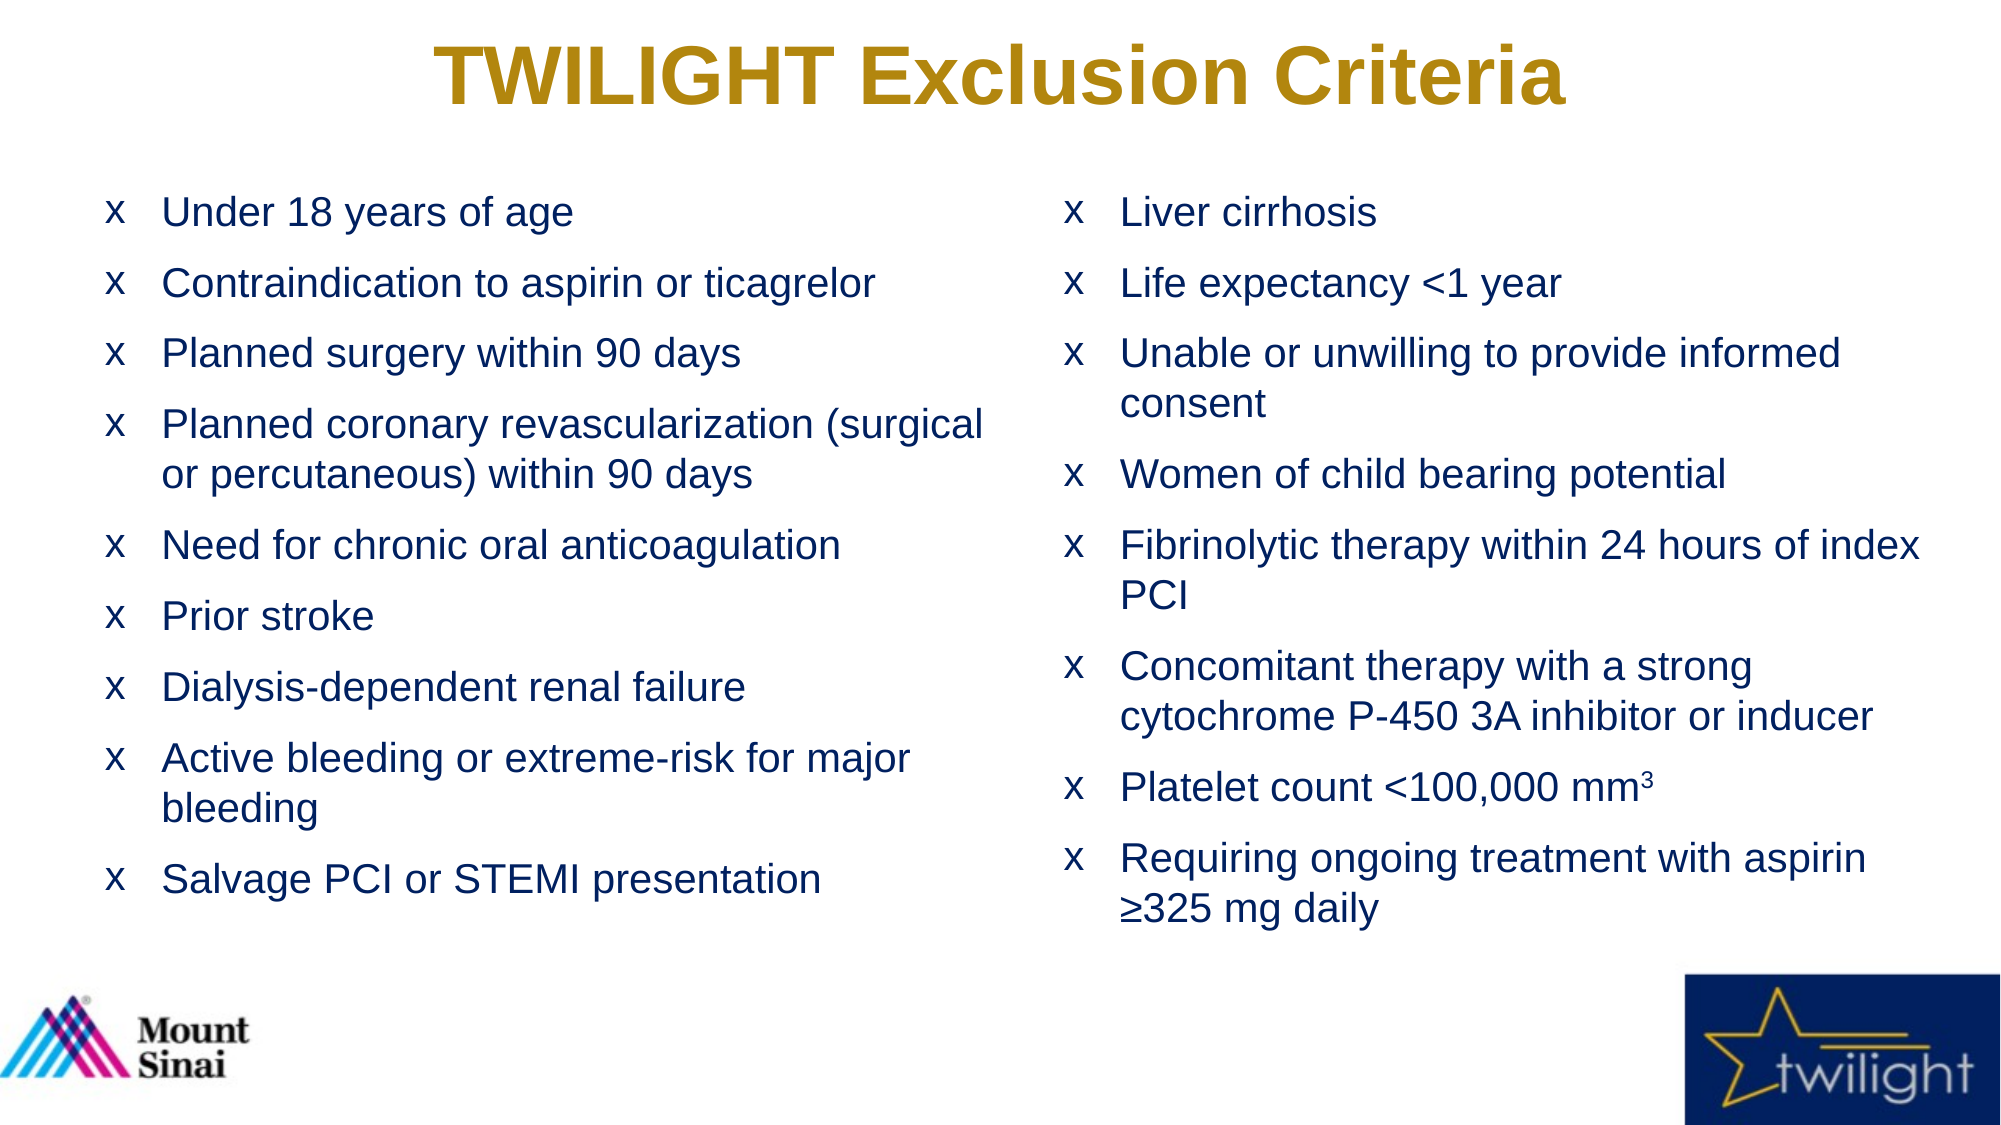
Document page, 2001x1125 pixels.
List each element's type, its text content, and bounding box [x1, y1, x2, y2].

text_box TWILIGHT Exclusion Criteria [0, 13, 2000, 129]
picture [0, 0, 2001, 1125]
text_box Under 18 years of age Contraindication to aspirin or ticagrelor Planned surgery within 90 days Planned coronary revascularization (surgical or percutaneous) within 90 days Need for chronic oral anticoagulation Prior stroke Dialysis-dependent renal failure Active bleeding or extreme-risk for major bleeding Salvage PCI or STEMI presentation Liver cirrhosis Life expectancy <1 year Unable or unwilling to provide informed consent Women of child bearing potential Fibrinolytic therapy within 24 hours of index PCI Concomitant therapy with a strong cytochrome P-450 3A inhibitor or inducer Platelet count <100,000 mm3 Requiring ongoing treatment with aspirin ≥325 mg daily [71, 177, 1929, 910]
